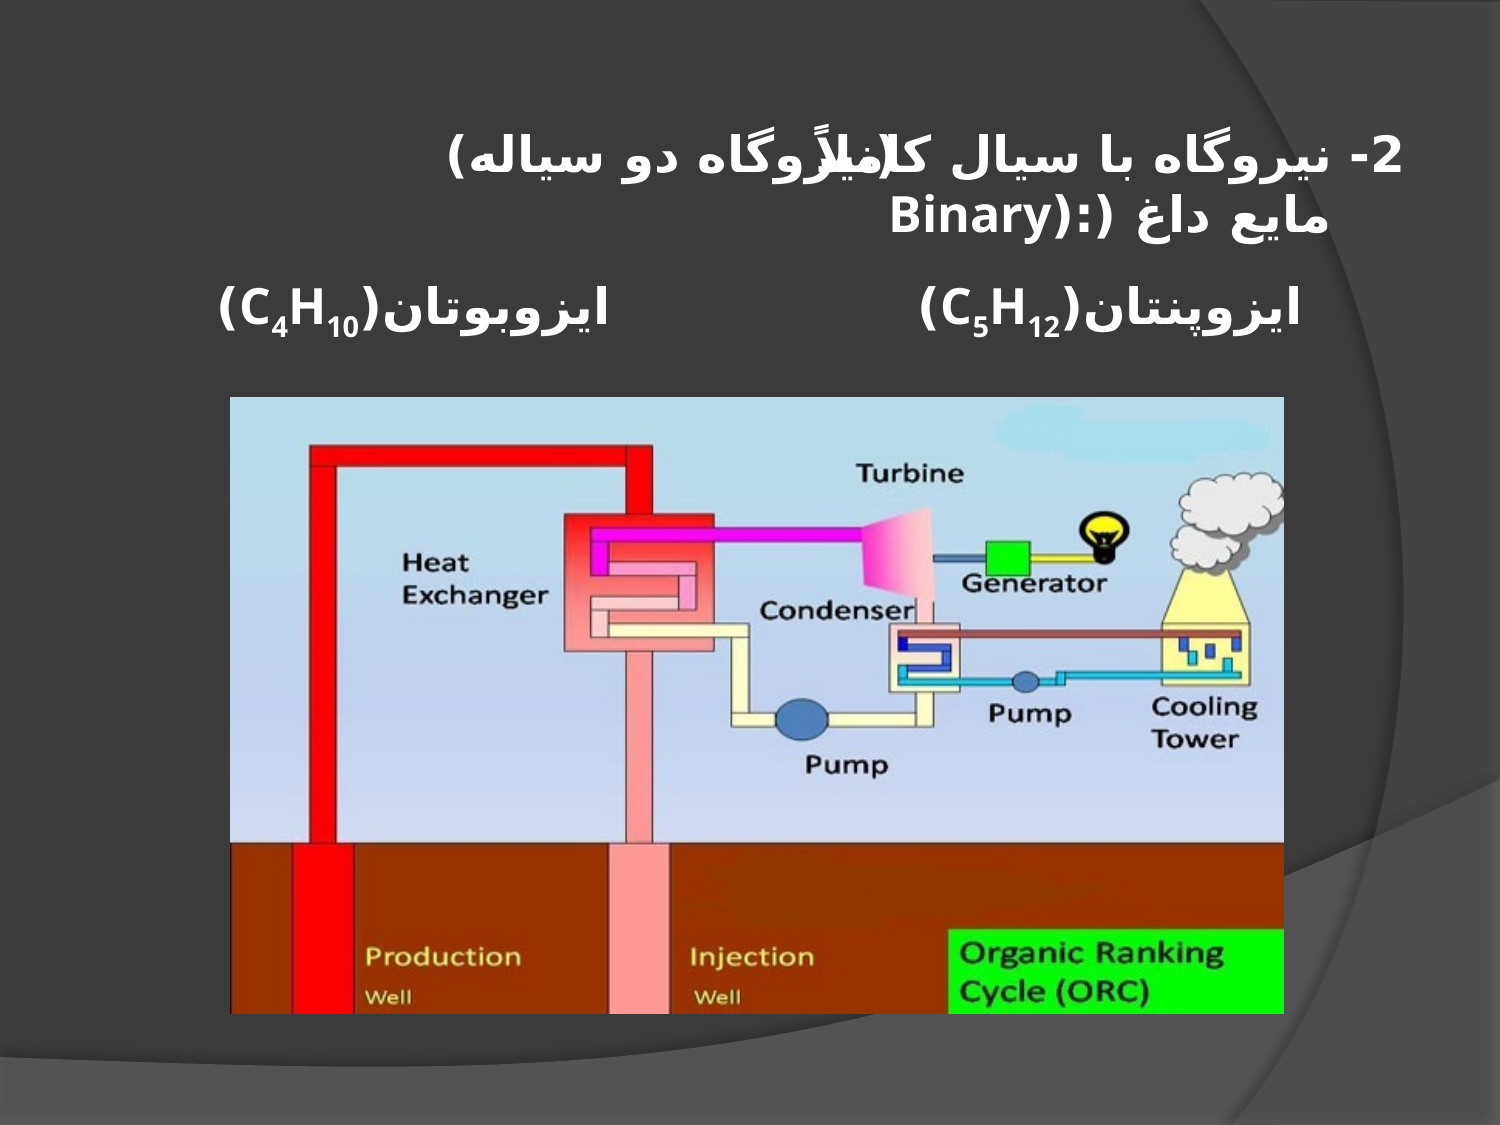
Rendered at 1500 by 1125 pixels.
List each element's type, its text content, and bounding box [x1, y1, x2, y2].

text_box (نیروگاه دو سیاله) [431, 115, 914, 190]
text_box ایزوبوتان(C4H10) [184, 267, 625, 351]
text_box 2- نیروگاه با سیال کاملاً مایع داغ (:(Binary [785, 115, 1435, 250]
picture [229, 396, 1284, 1014]
text_box ایزوپنتان(C5H12) [903, 267, 1318, 351]
